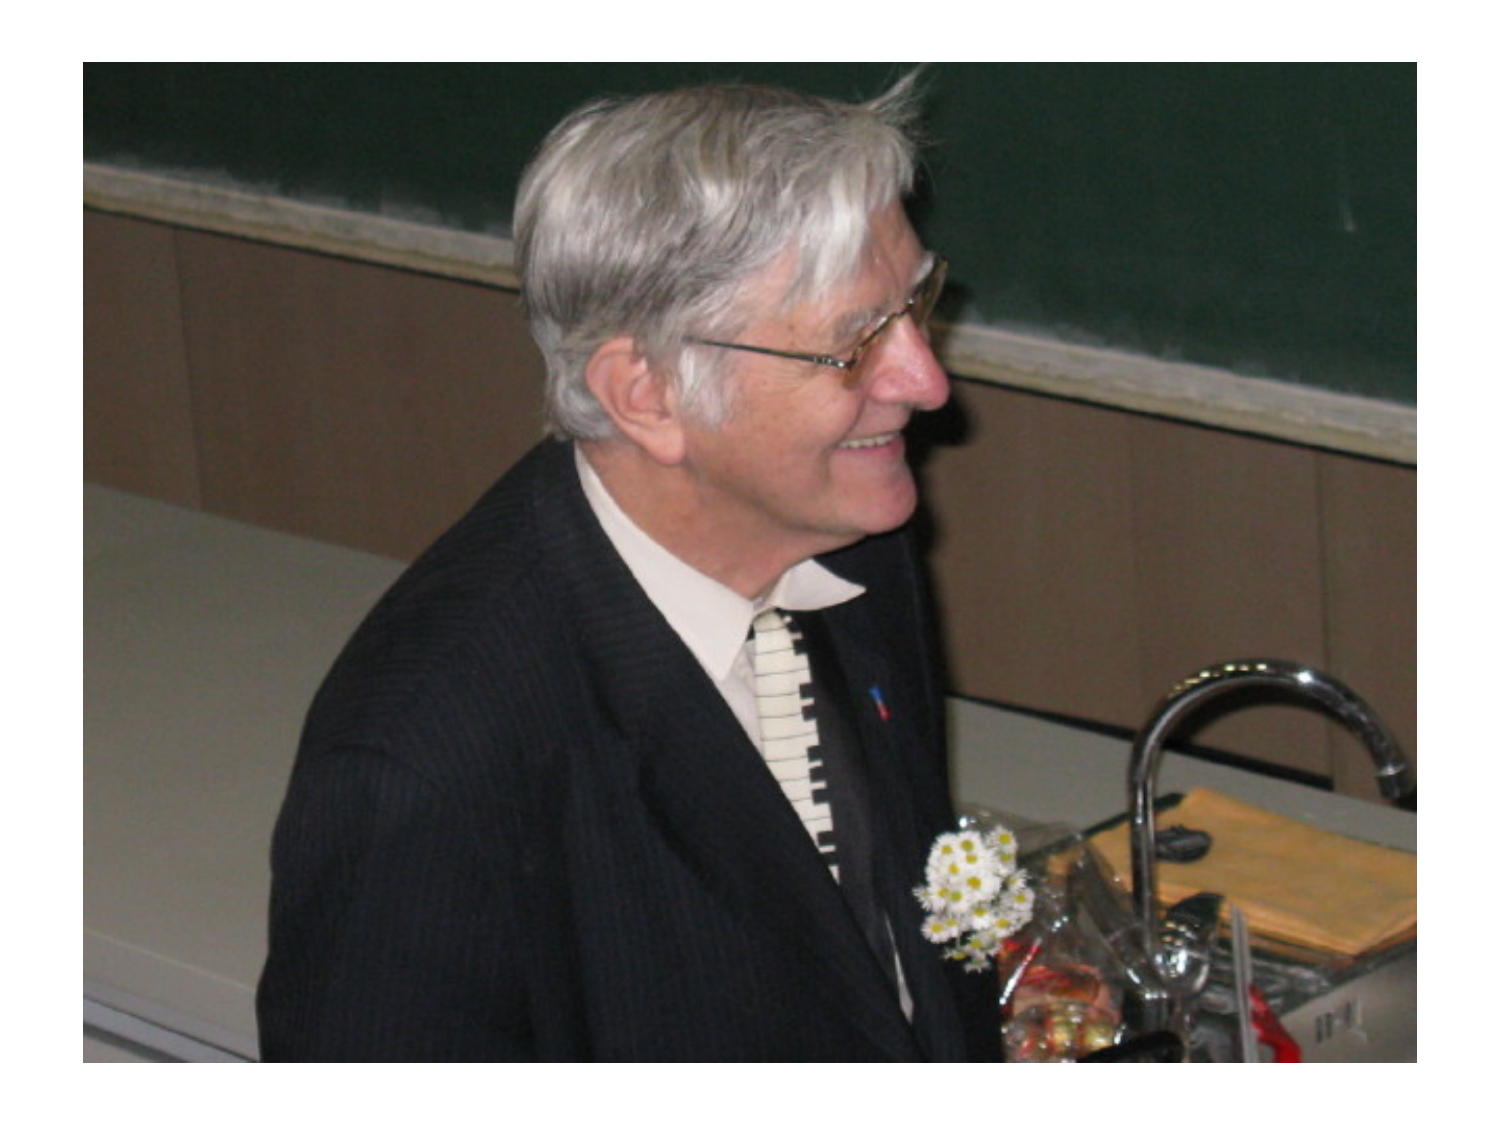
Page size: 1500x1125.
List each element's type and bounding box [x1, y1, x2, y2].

picture [83, 62, 1417, 1063]
